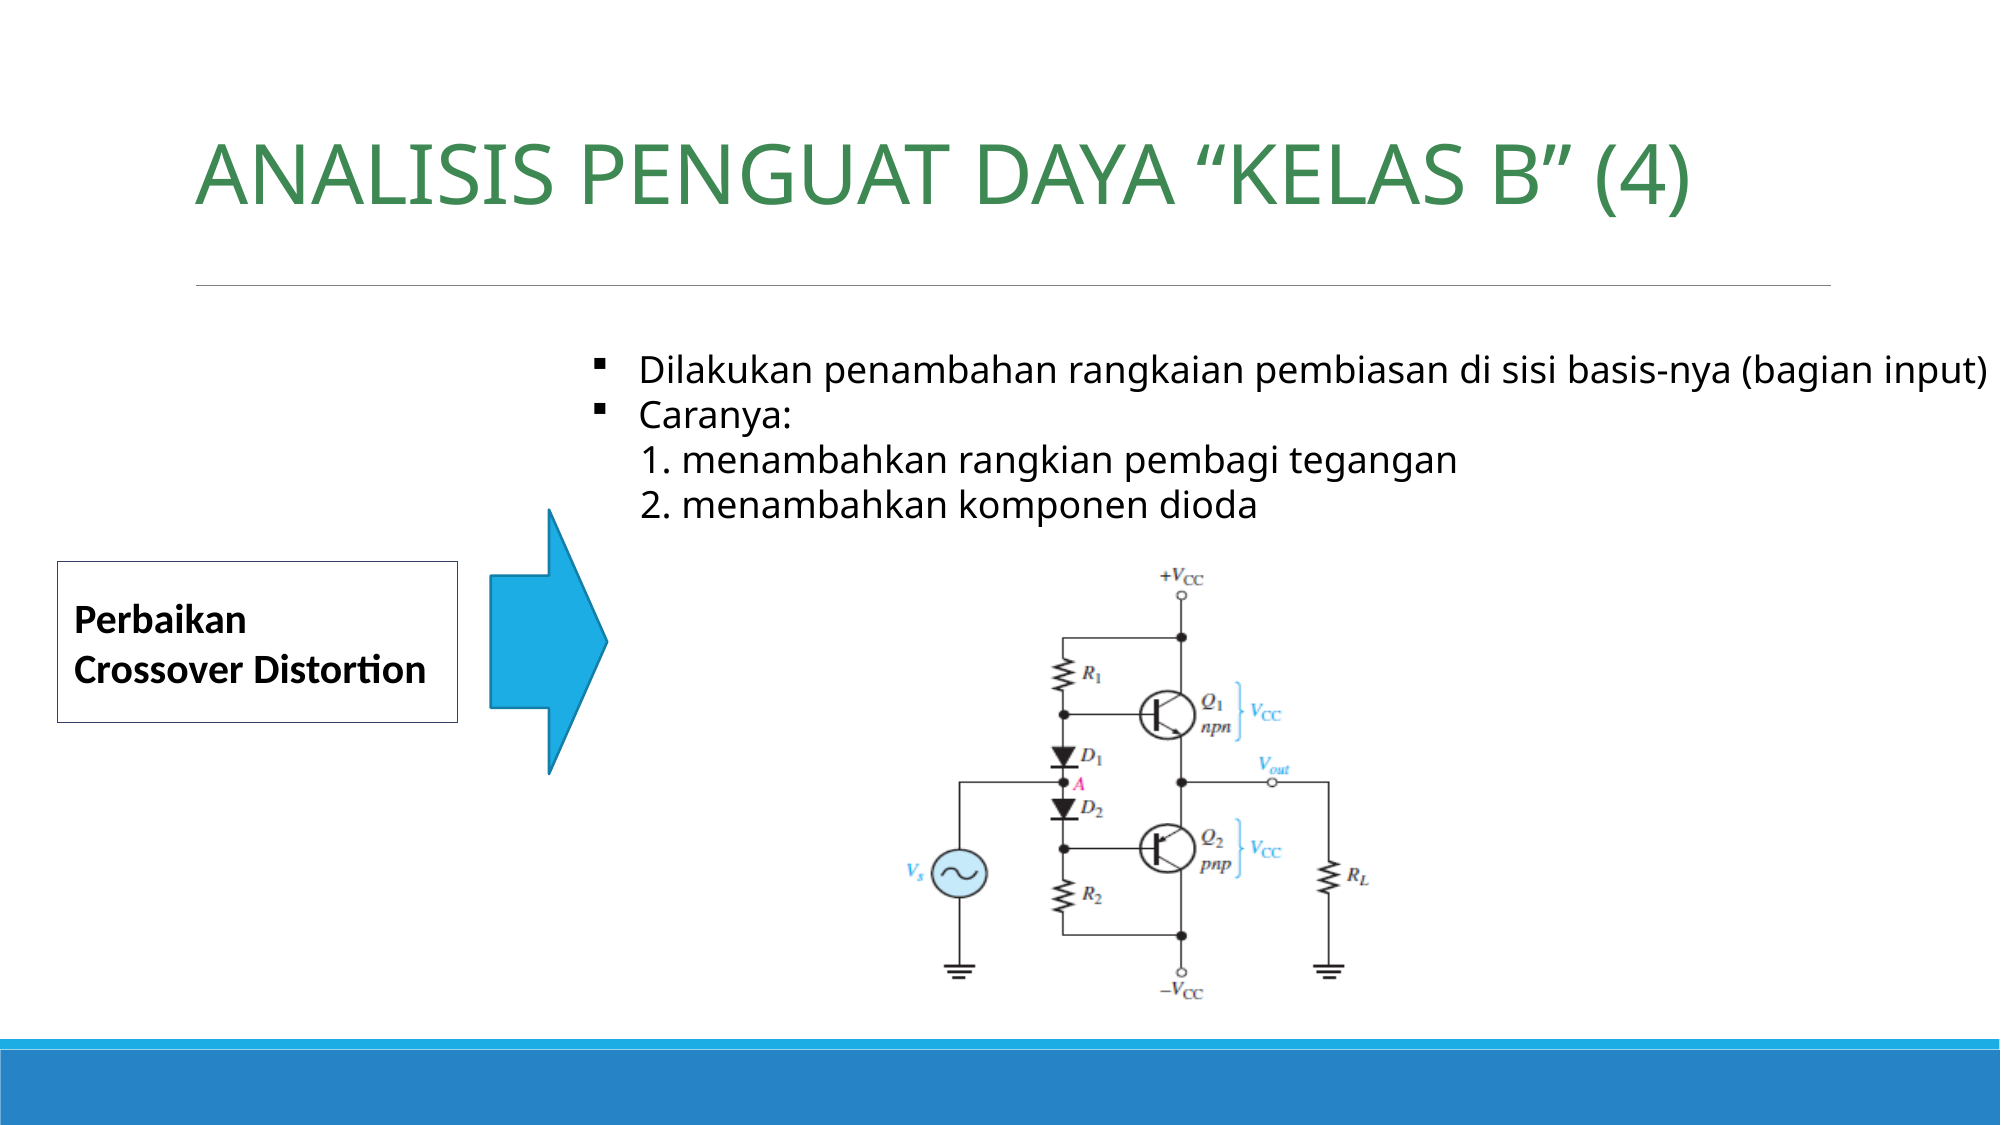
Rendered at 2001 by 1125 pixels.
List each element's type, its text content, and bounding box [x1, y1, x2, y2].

text_box Dilakukan penambahan rangkaian pembiasan di sisi basis-nya (bagian input) Caranya: 1. menambahkan rangkian pembagi tegangan 2. menambahkan komponen dioda [576, 338, 2000, 534]
text_box [489, 508, 609, 776]
text_box Perbaikan Crossover Distortion [59, 584, 442, 700]
text_box [57, 561, 458, 723]
picture [899, 560, 1383, 1011]
title ANALISIS PENGUAT DAYA “KELAS B” (4) [180, 47, 1830, 229]
